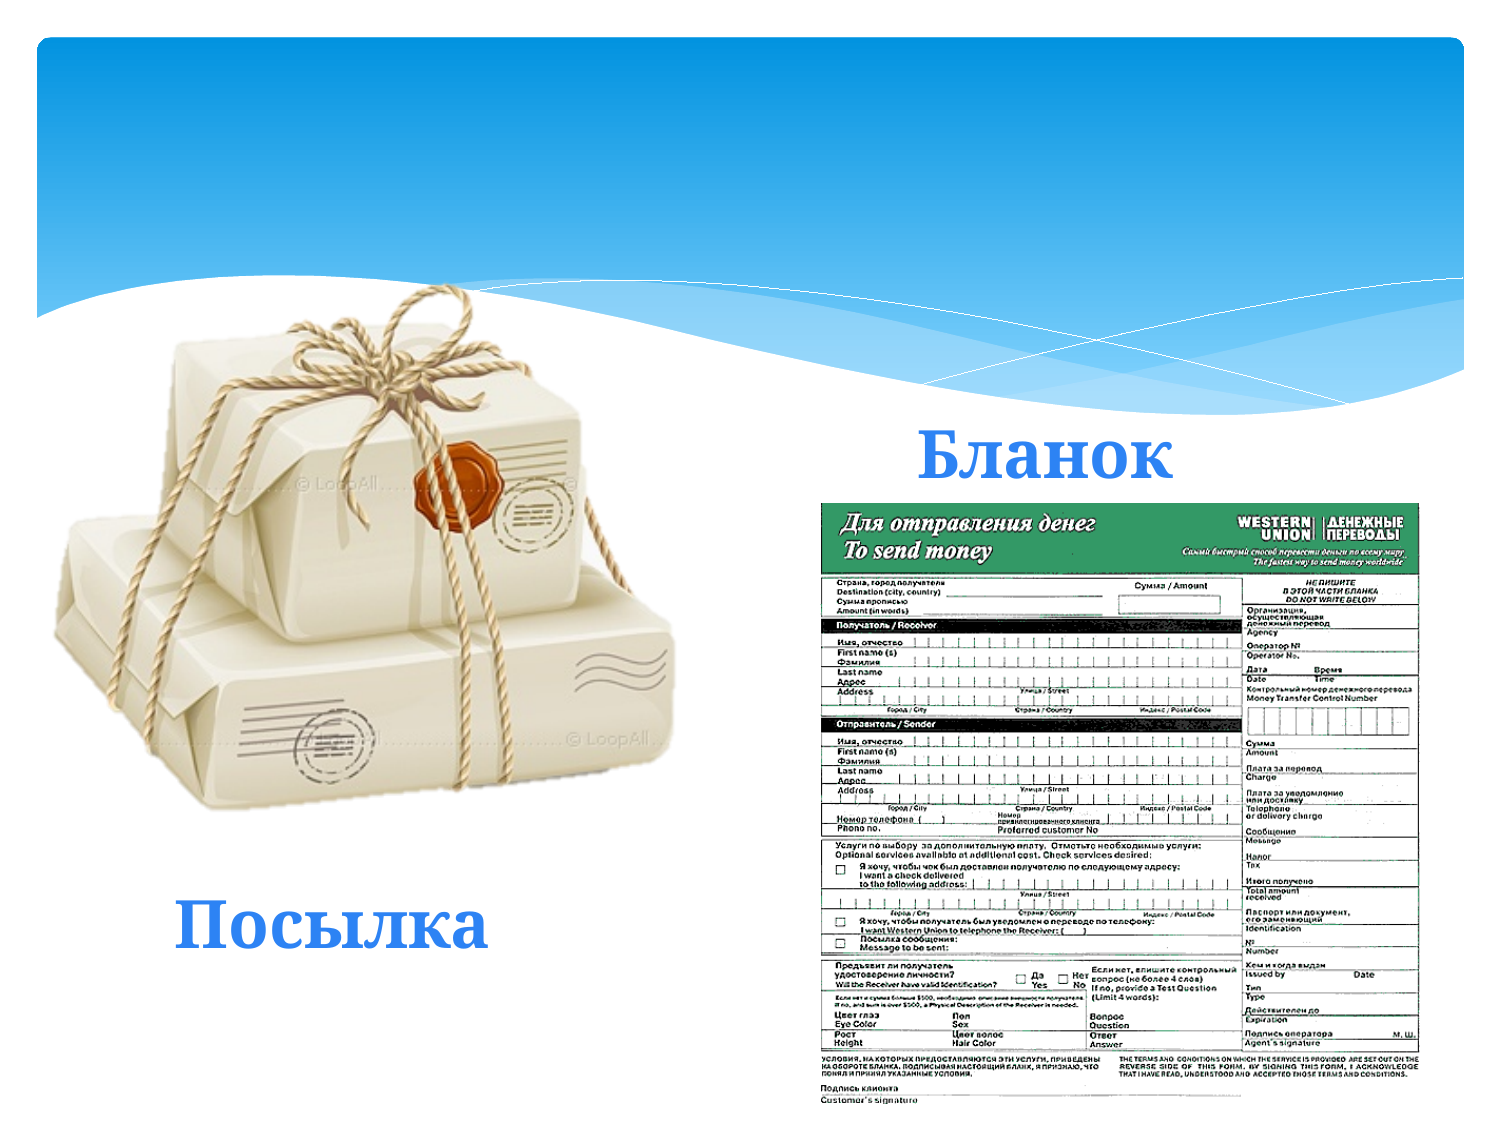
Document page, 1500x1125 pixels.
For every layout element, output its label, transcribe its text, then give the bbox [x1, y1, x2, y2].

text_box Посылка [159, 874, 550, 970]
picture [820, 503, 1420, 1104]
picture [14, 255, 724, 861]
text_box Бланок [901, 404, 1247, 500]
